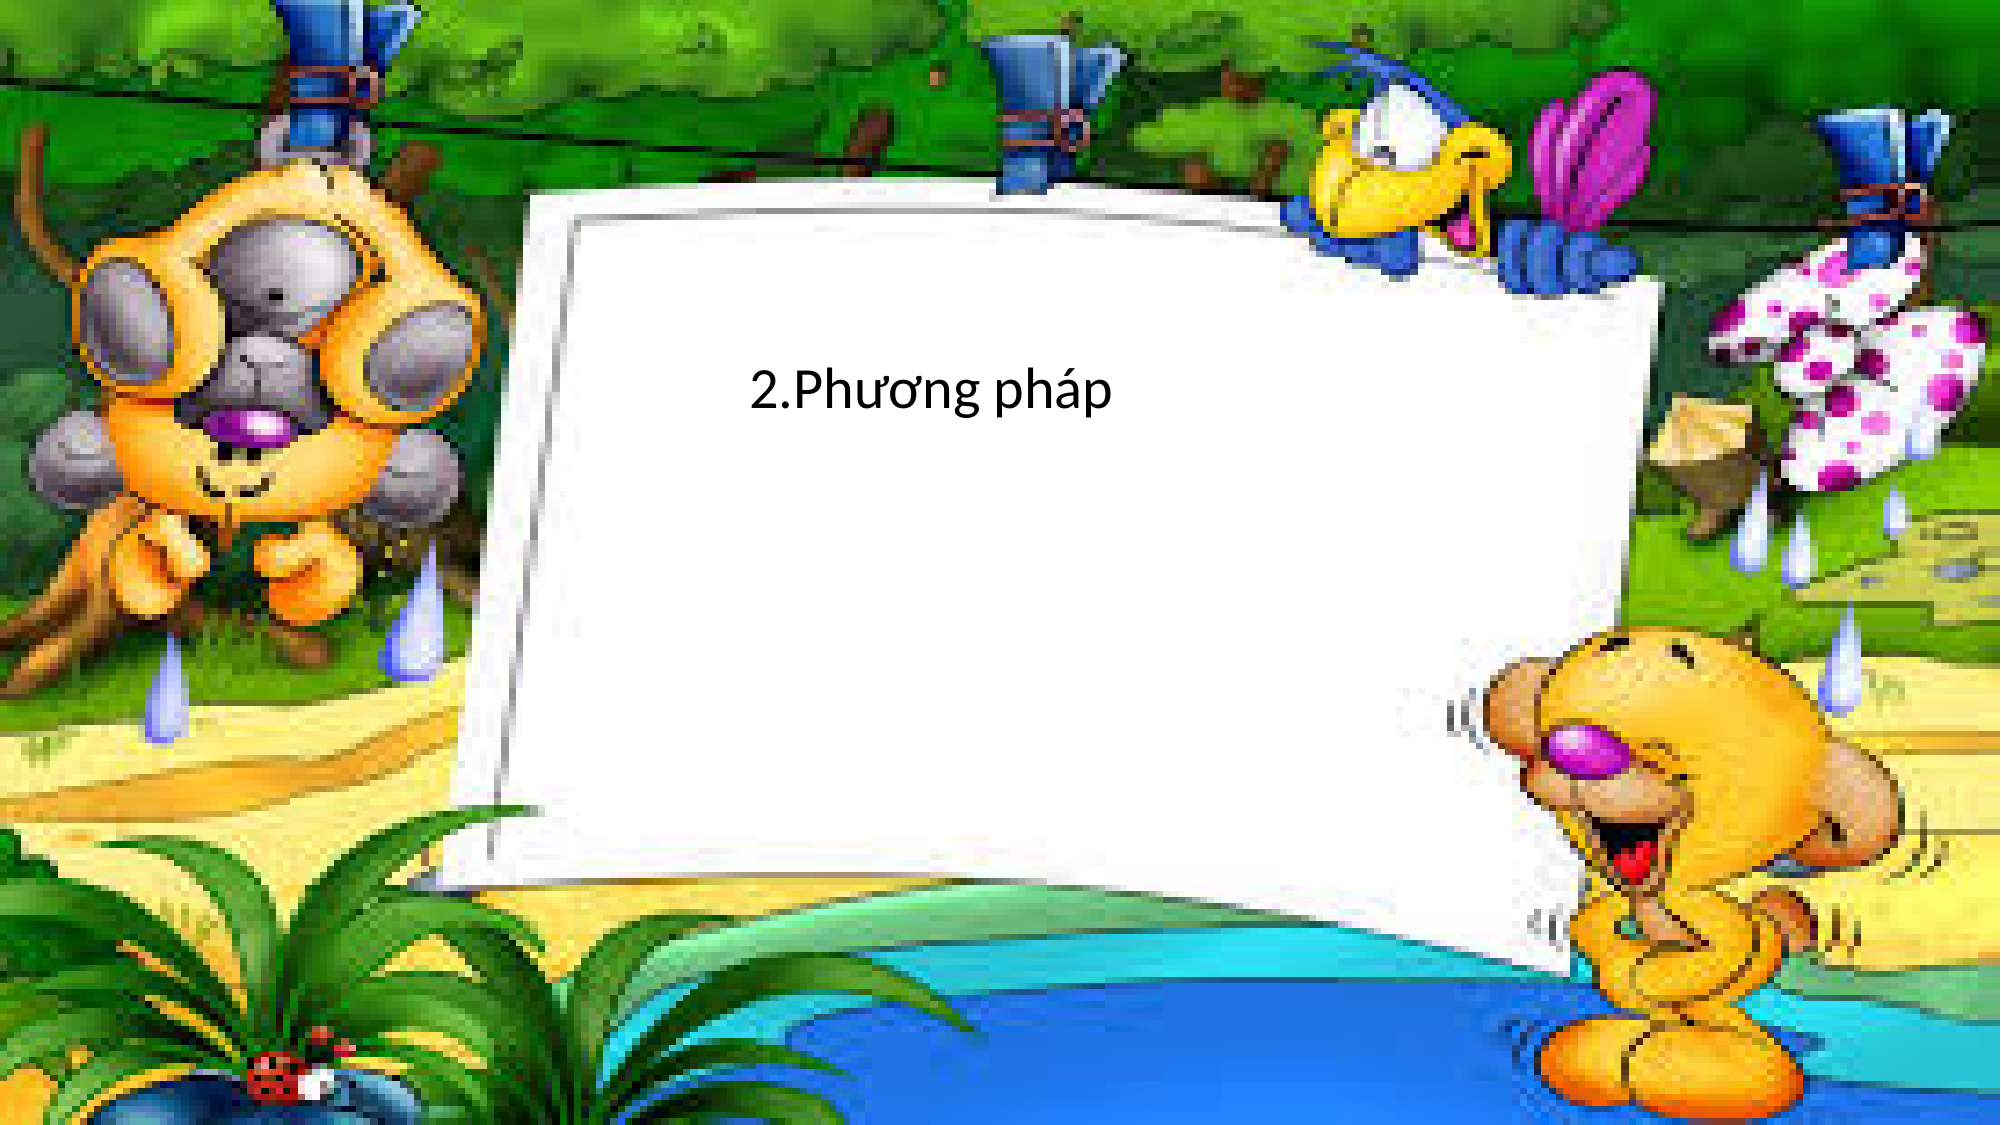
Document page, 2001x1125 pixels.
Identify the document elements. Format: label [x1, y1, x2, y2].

list [0, 0, 2000, 1125]
